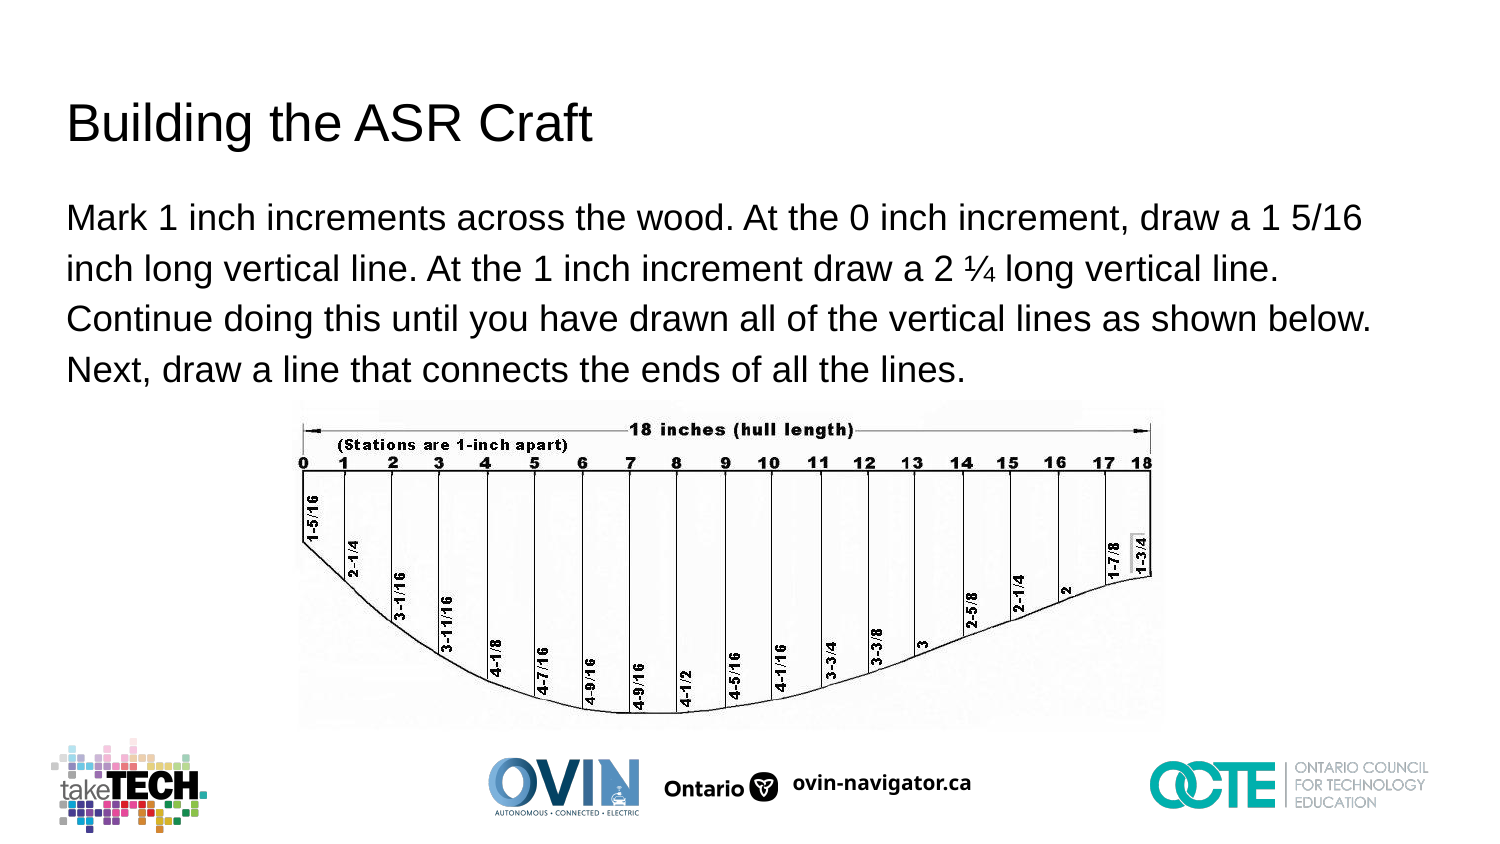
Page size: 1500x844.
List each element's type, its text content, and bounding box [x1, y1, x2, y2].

picture [276, 384, 1224, 739]
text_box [50, 737, 1450, 833]
title Building the ASR Craft [51, 72, 1449, 167]
list Mark 1 inch increments across the wood. At the 0 inch increment, draw a 1 5/16 inch long vertical line. At the 1 inch increment draw a 2 ¼ long vertical line. Continue doing this until you have drawn all of the vertical lines as shown below. Next, draw a line that connects the ends of all the lines. [51, 172, 1433, 406]
